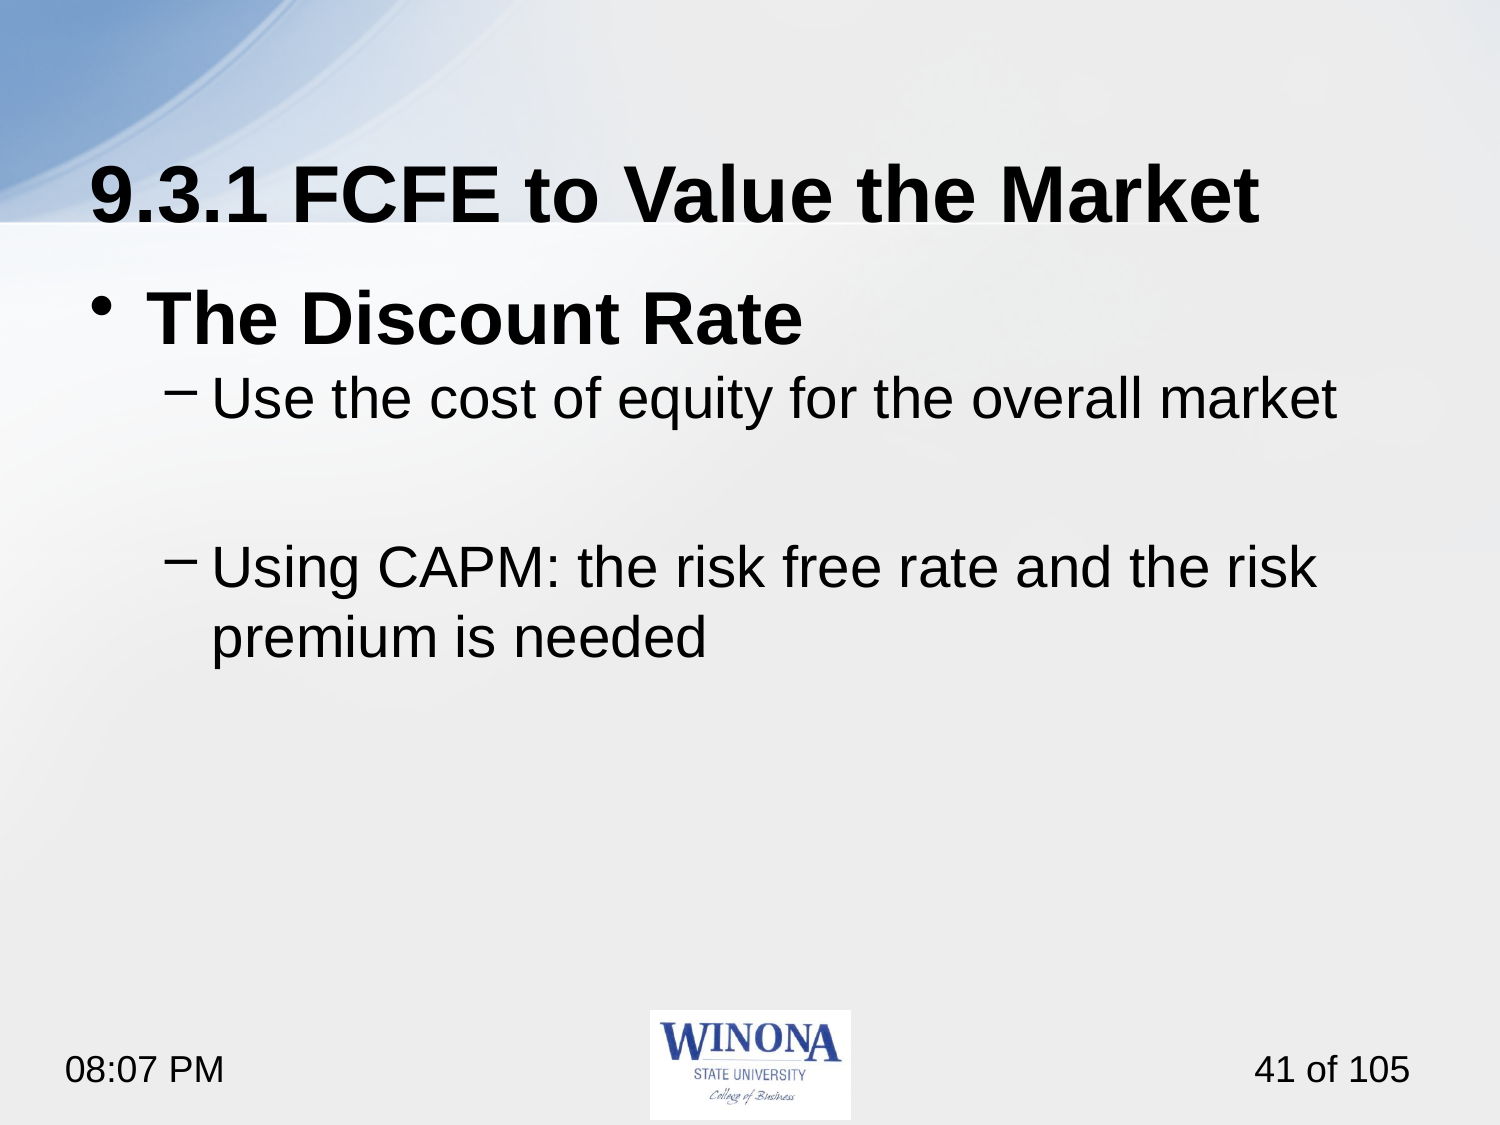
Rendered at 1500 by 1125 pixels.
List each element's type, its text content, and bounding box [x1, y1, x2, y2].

title 9.3.1 FCFE to Value the Market [75, 58, 1425, 247]
list The Discount Rate Use the cost of equity for the overall market Using CAPM: the risk free rate and the risk premium is needed [75, 262, 1426, 1005]
picture [0, 0, 1500, 1125]
